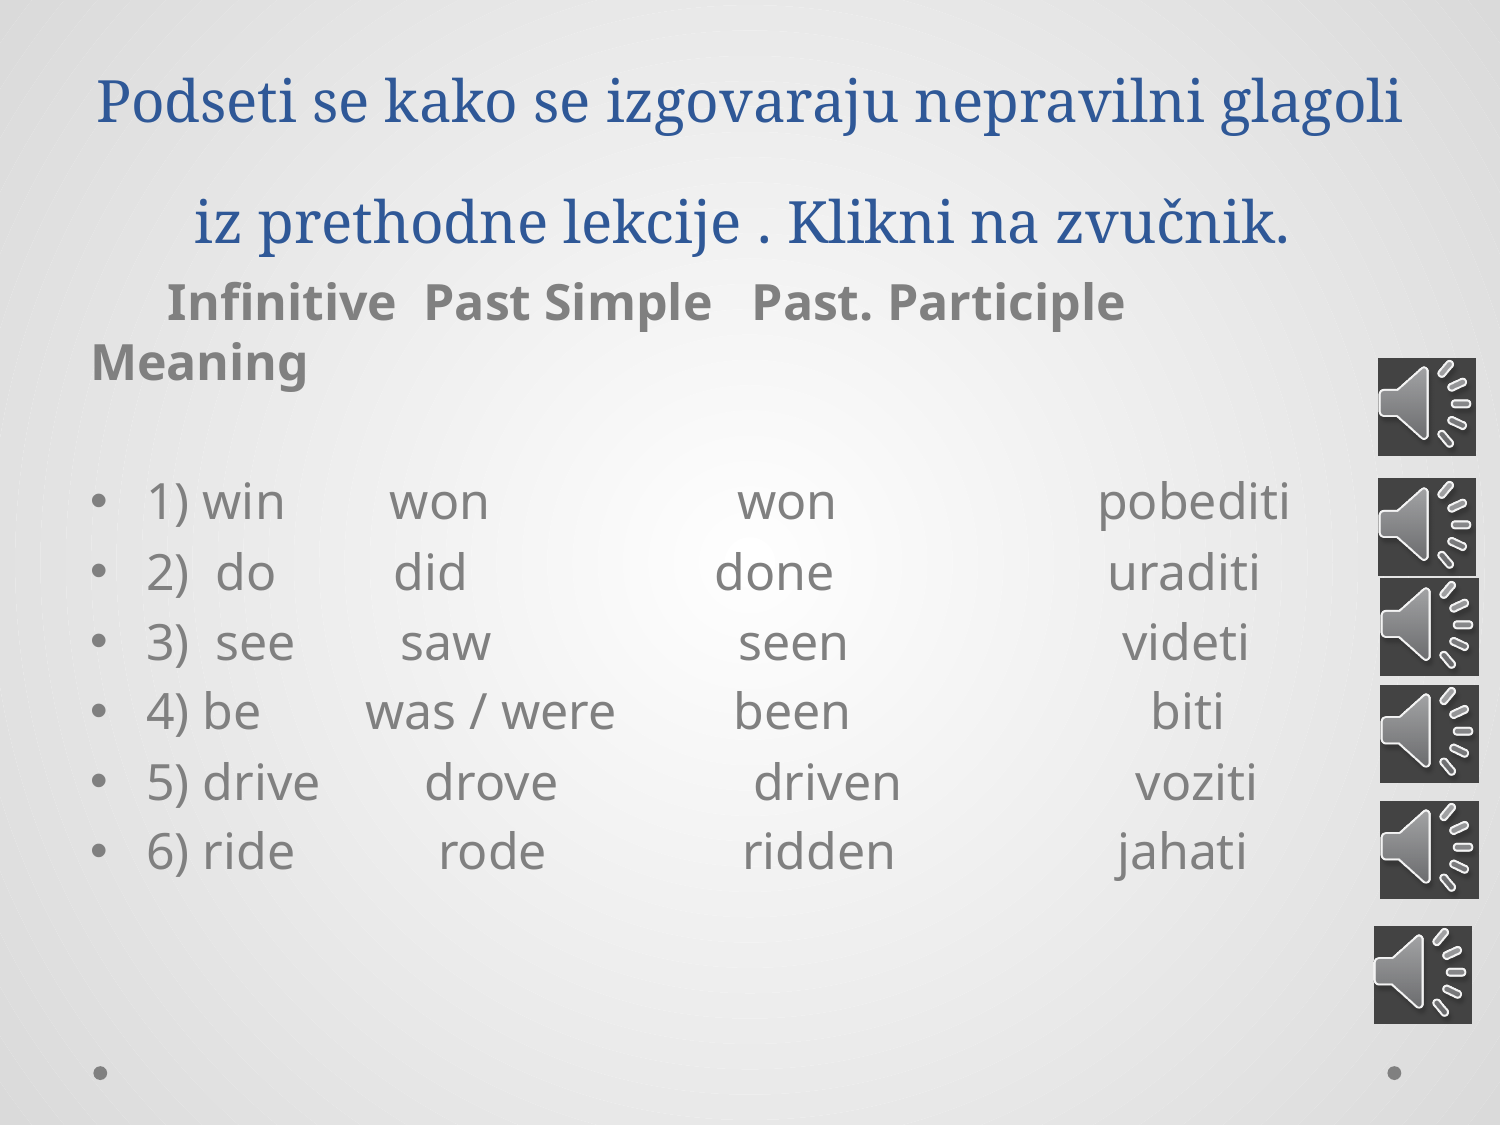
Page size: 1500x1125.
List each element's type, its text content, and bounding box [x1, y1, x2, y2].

picture [1372, 924, 1473, 1026]
picture [1379, 683, 1480, 785]
list Infinitive Past Simple Past. Participle Meaning 1) win won won pobediti 2) do did done uraditi 3) see saw seen videti 4) be was / were been biti 5) drive drove driven voziti 6) ride rode ridden jahati [75, 262, 1425, 1063]
picture [1377, 477, 1480, 678]
picture [1379, 799, 1480, 901]
title Podseti se kako se izgovaraju nepravilni glagoli iz prethodne lekcije . Klikni na zvučnik. [75, 0, 1425, 262]
picture [1377, 356, 1478, 457]
